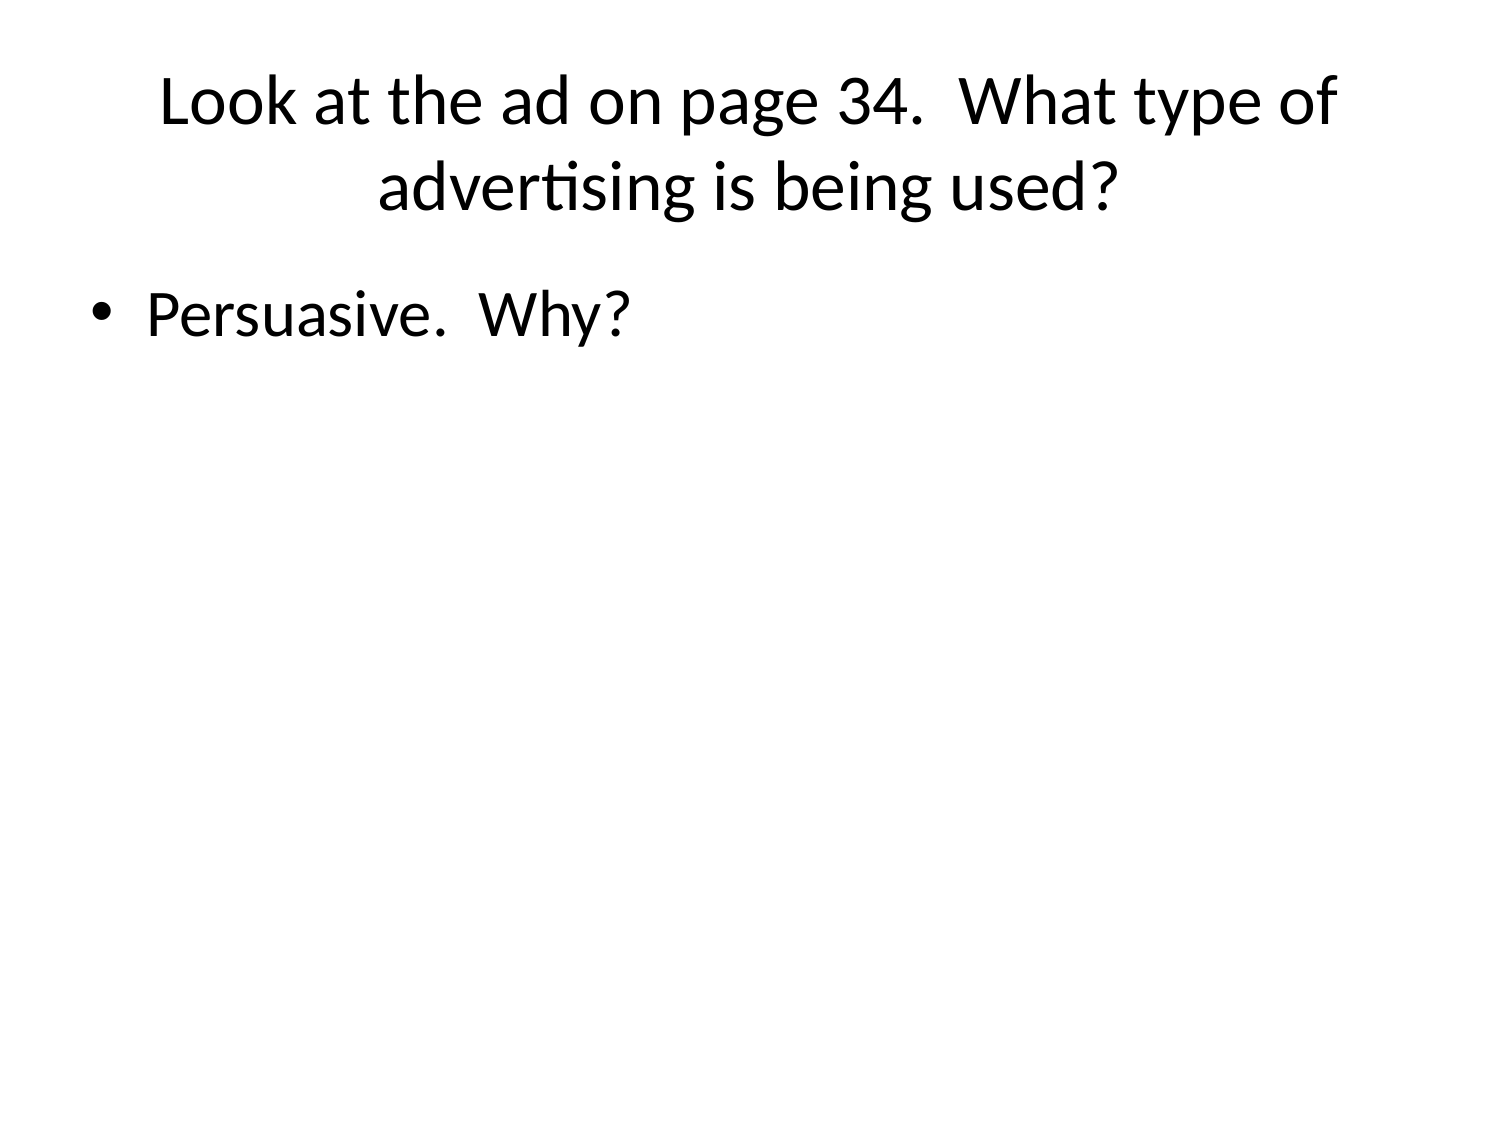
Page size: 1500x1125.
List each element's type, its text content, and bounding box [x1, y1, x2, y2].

list Persuasive. Why? [75, 262, 1425, 1005]
title Look at the ad on page 34. What type of advertising is being used? [75, 45, 1425, 233]
